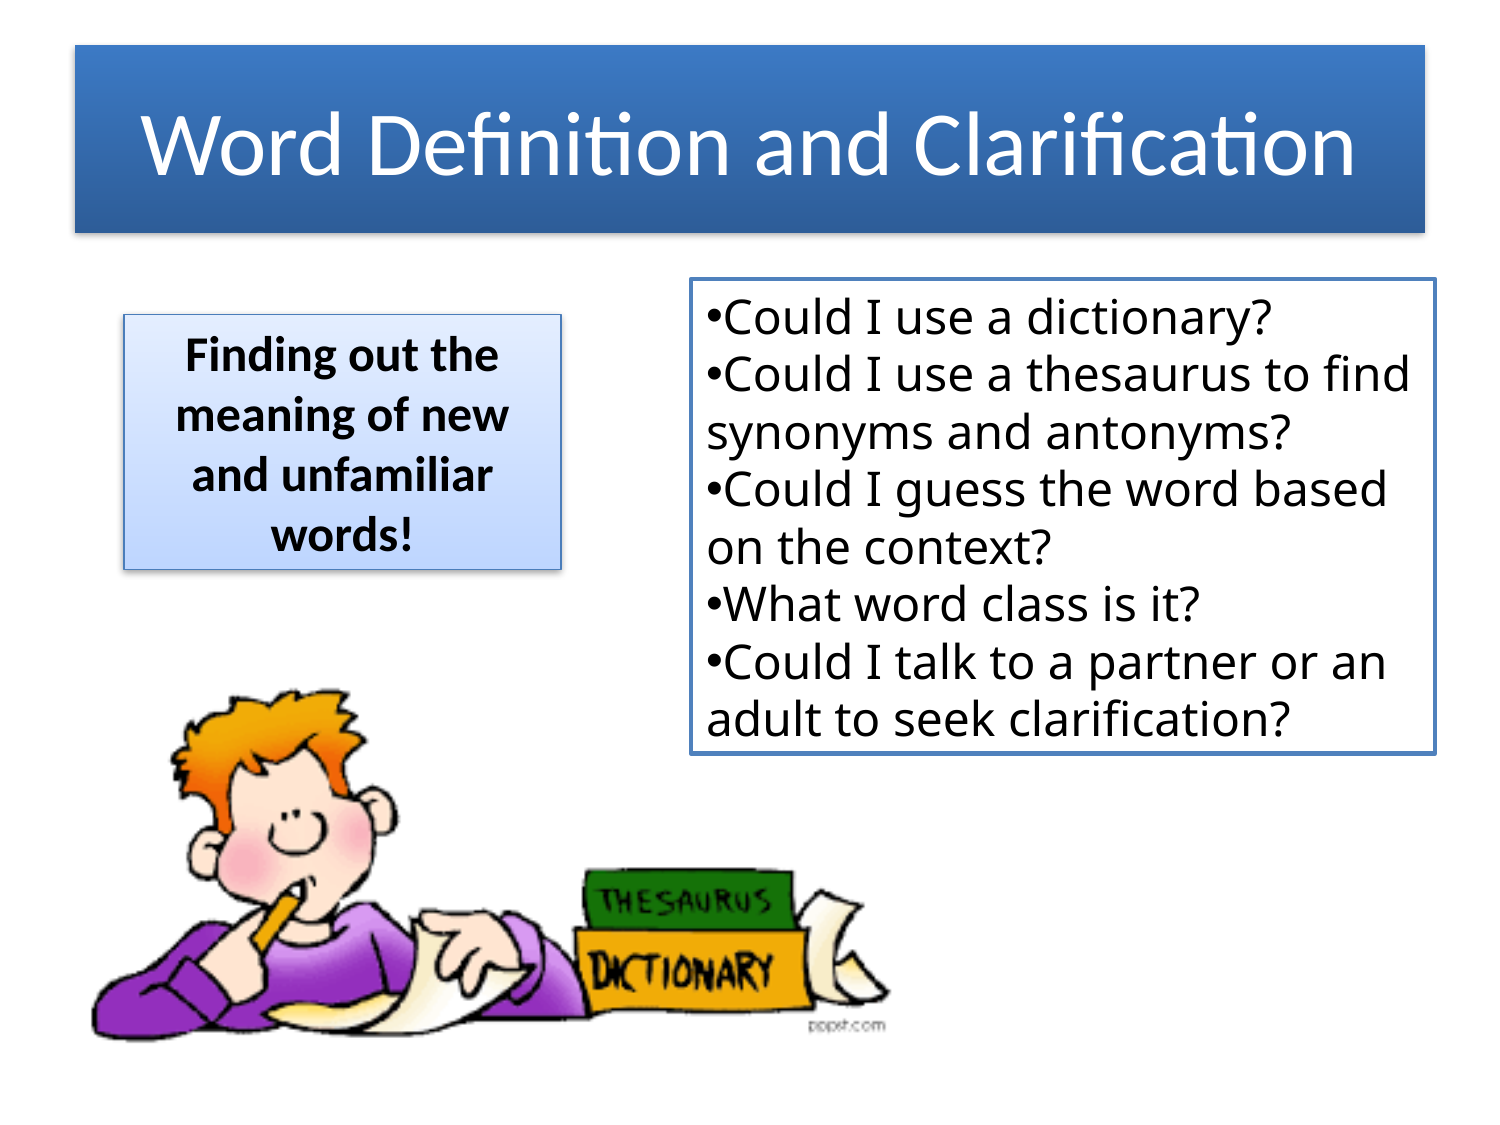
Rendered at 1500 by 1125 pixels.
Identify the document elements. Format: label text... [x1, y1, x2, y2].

text_box Could I use a dictionary? Could I use a thesaurus to find synonyms and antonyms? Could I guess the word based on the context? What word class is it? Could I talk to a partner or an adult to seek clarification? [690, 278, 1436, 754]
text_box Finding out the meaning of new and unfamiliar words! [123, 314, 561, 570]
picture [52, 668, 931, 1067]
title Word Definition and Clarification [75, 45, 1425, 233]
